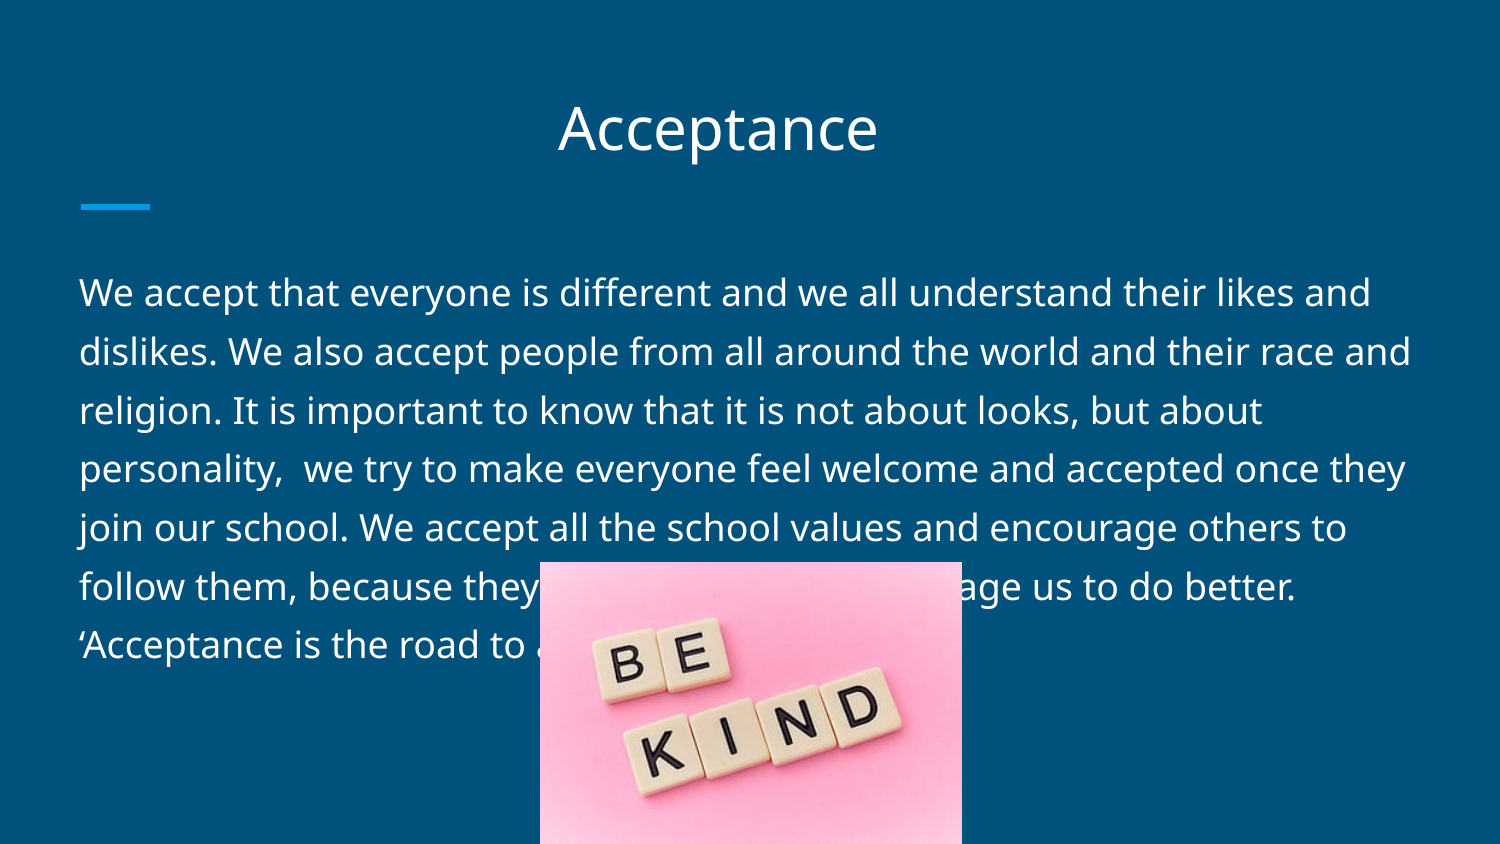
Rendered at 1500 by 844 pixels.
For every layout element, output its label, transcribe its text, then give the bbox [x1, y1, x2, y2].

picture [540, 563, 962, 844]
title Acceptance [78, 70, 1452, 184]
list We accept that everyone is different and we all understand their likes and dislikes. We also accept people from all around the world and their race and religion. It is important to know that it is not about looks, but about personality, we try to make everyone feel welcome and accepted once they join our school. We accept all the school values and encourage others to follow them, because they can lead us and encourage us to do better. ‘Acceptance is the road to all change.’ [63, 244, 1437, 750]
